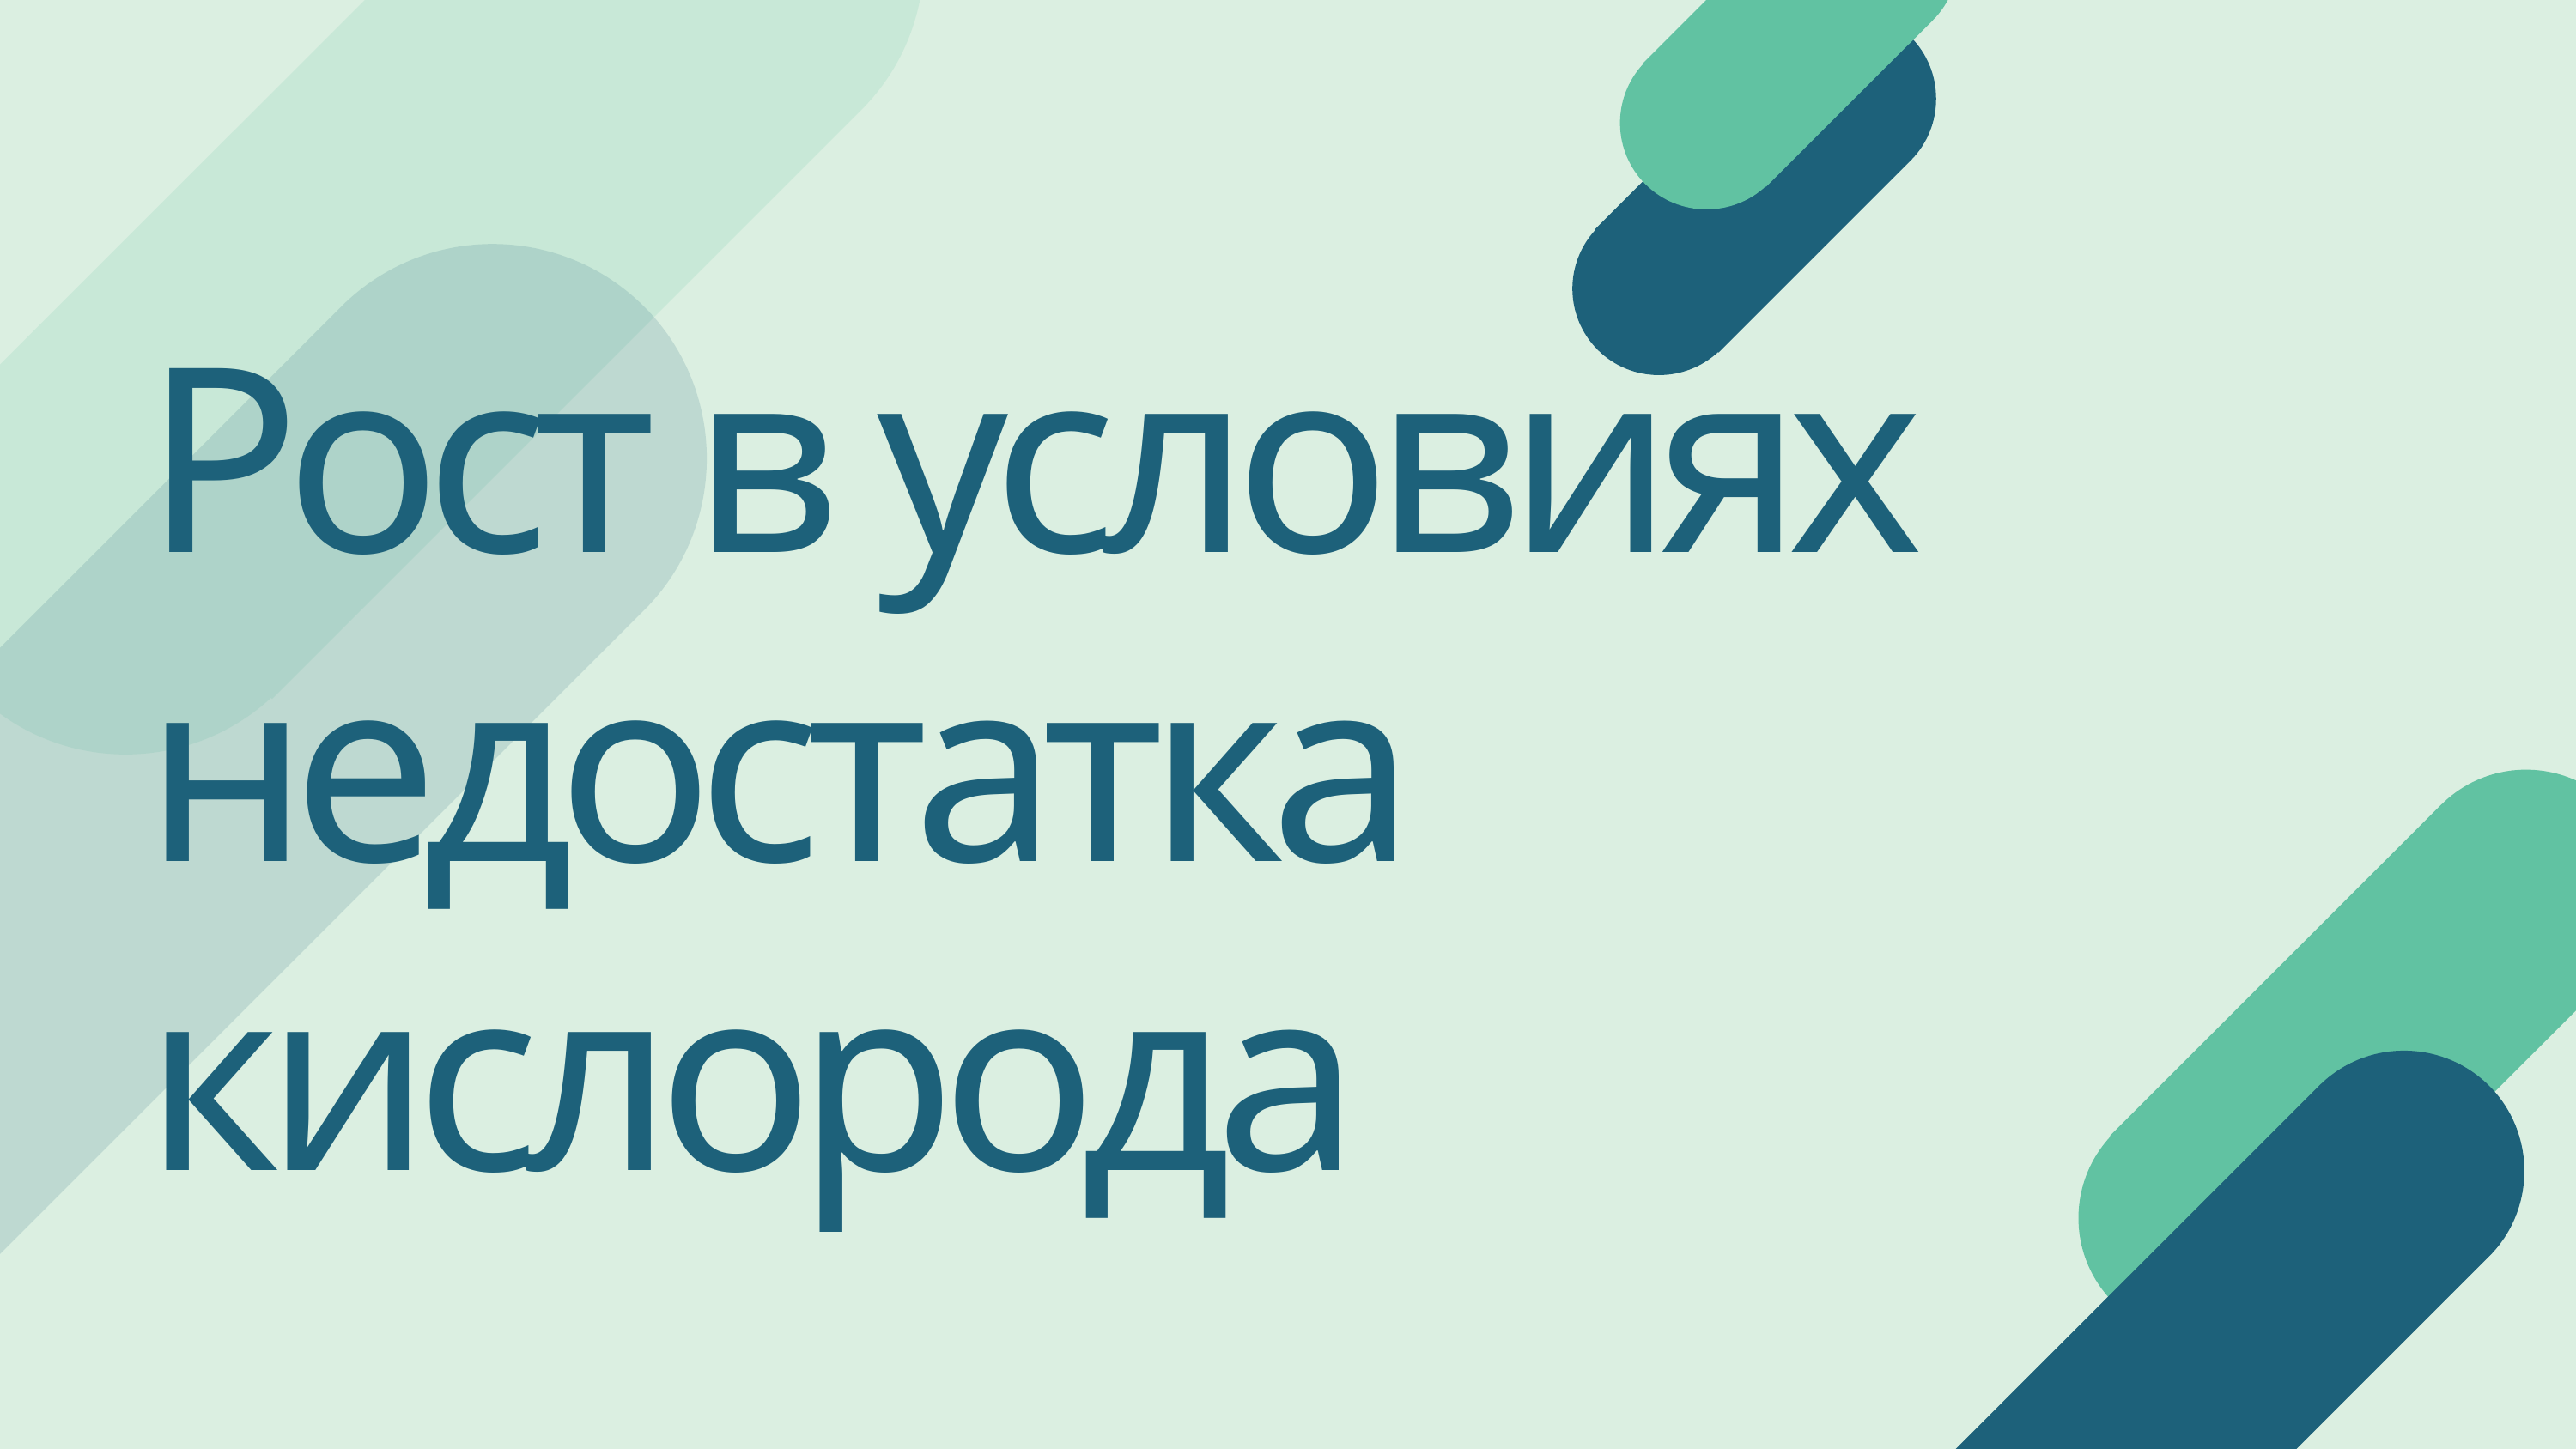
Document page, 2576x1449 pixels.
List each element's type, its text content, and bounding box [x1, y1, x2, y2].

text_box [0, 0, 1040, 1449]
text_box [1522, 0, 2006, 426]
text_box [1847, 705, 2576, 1449]
text_box Рост в условиях недостатка кислорода [1044, 294, 1943, 1222]
